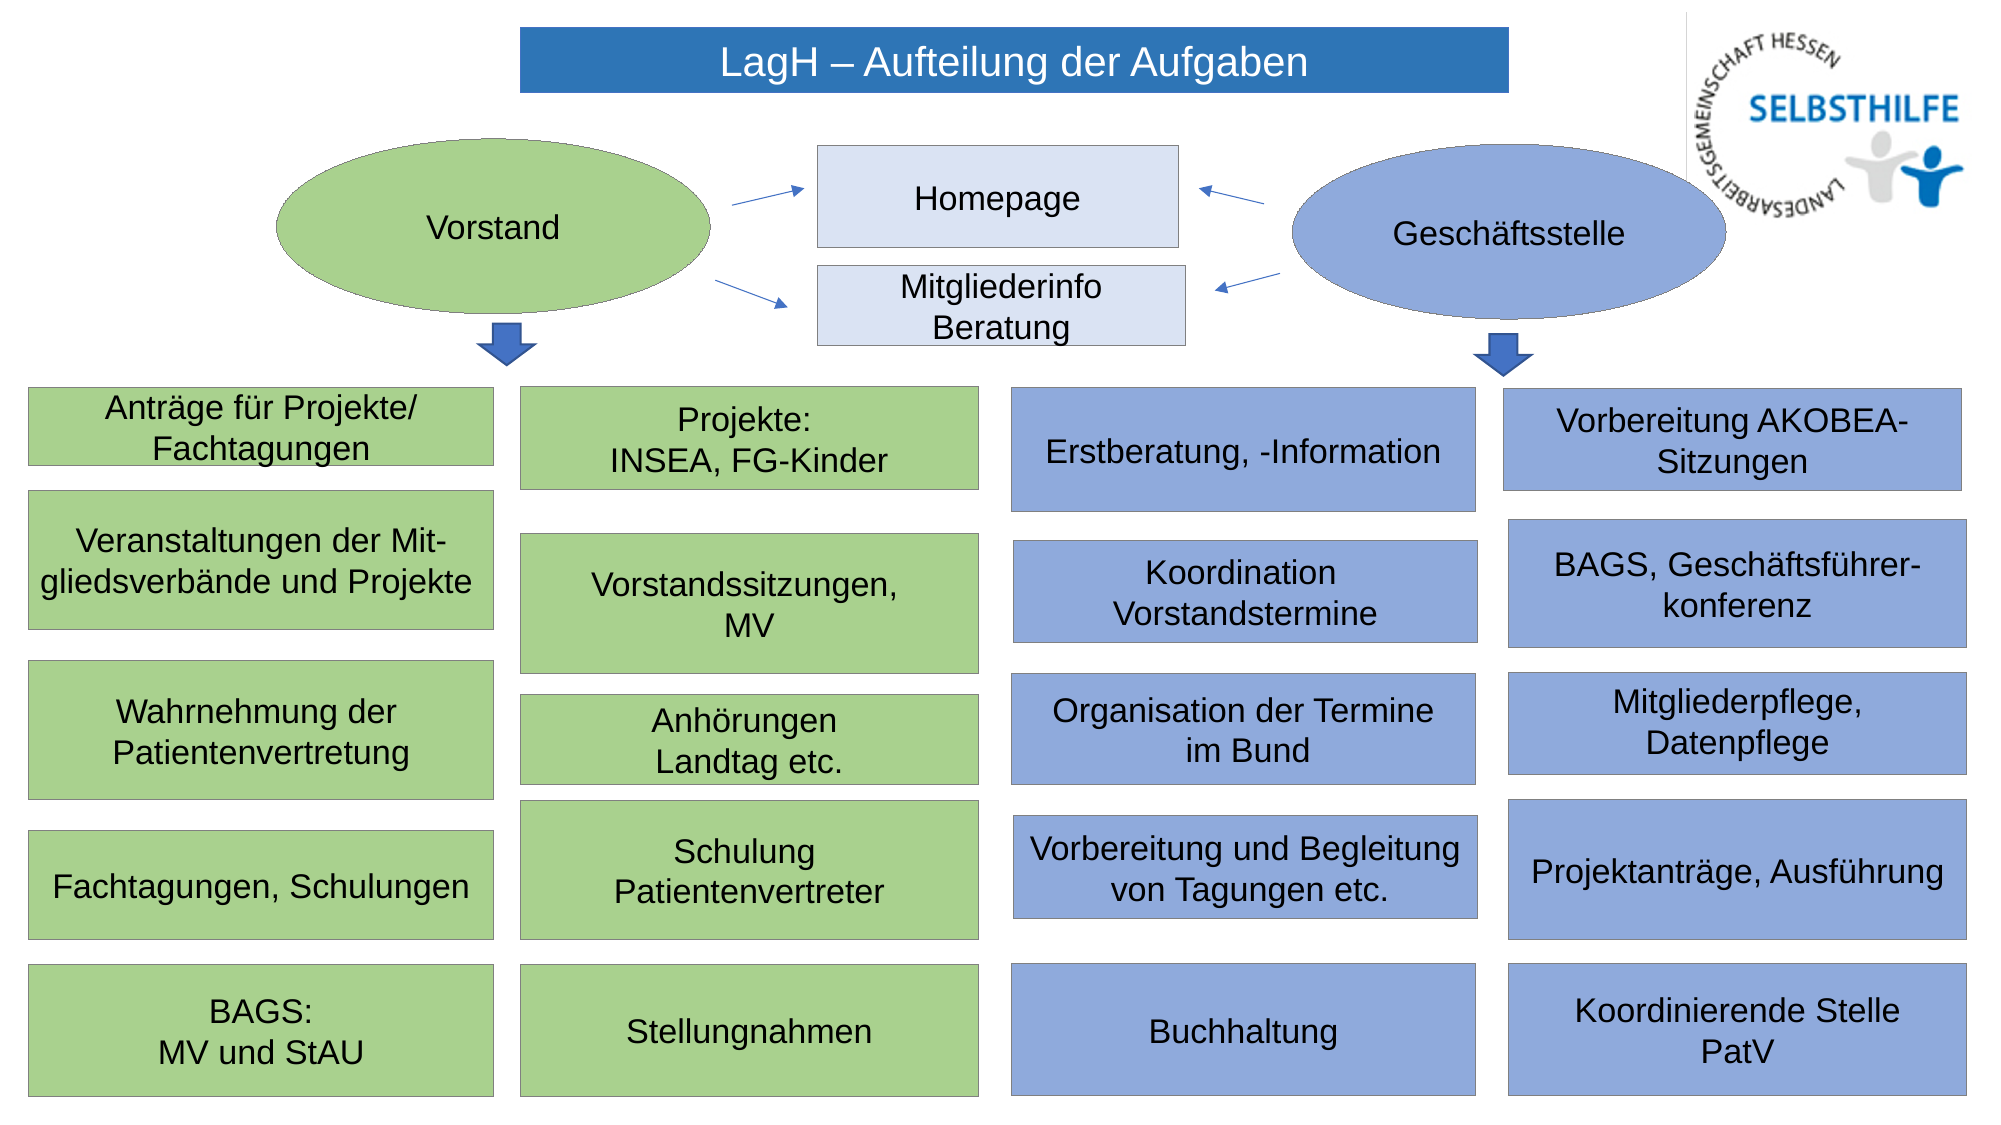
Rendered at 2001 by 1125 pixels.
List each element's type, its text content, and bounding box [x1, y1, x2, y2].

text_box Veranstaltungen der Mit- gliedsverbände und Projekte [28, 490, 494, 630]
text_box Stellungnahmen [520, 964, 979, 1097]
text_box Koordination Vorstandstermine [1013, 540, 1478, 643]
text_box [731, 188, 805, 206]
text_box Buchhaltung [1011, 963, 1476, 1096]
text_box BAGS, Geschäftsführer- konferenz [1508, 519, 1967, 648]
text_box Schulung Patientenvertreter [520, 800, 979, 940]
text_box Vorbereitung und Begleitung von Tagungen etc. [1013, 815, 1478, 919]
text_box LagH – Aufteilung der Aufgaben [520, 27, 1509, 93]
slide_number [137, 1042, 588, 1103]
text_box Wahrnehmung der Patientenvertretung [28, 660, 494, 800]
text_box Koordinierende Stelle PatV [1508, 963, 1967, 1096]
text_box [1214, 273, 1280, 291]
text_box Anhörungen Landtag etc. [520, 694, 979, 785]
text_box Vorbereitung AKOBEA- Sitzungen [1503, 388, 1962, 491]
text_box Anträge für Projekte/ Fachtagungen [28, 387, 494, 466]
text_box Geschäftsstelle [1292, 144, 1724, 320]
text_box [1472, 333, 1535, 377]
text_box Projekte: INSEA, FG-Kinder [520, 386, 979, 490]
text_box Projektanträge, Ausführung [1508, 799, 1967, 940]
text_box [475, 322, 538, 367]
slide_number 7 [1412, 1042, 1863, 1103]
text_box Mitgliederinfo Beratung [817, 265, 1186, 346]
text_box BAGS: MV und StAU [28, 964, 494, 1097]
picture [1682, 12, 2000, 246]
text_box Erstberatung, -Information [1011, 387, 1476, 512]
text_box Mitgliederpflege, Datenpflege [1508, 672, 1967, 775]
text_box Homepage [817, 145, 1179, 248]
text_box Fachtagungen, Schulungen [28, 830, 494, 940]
text_box Vorstandssitzungen, MV [520, 533, 979, 674]
text_box Organisation der Termine im Bund [1011, 673, 1476, 785]
text_box Vorstand [276, 138, 711, 314]
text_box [715, 280, 788, 308]
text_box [1198, 188, 1265, 204]
